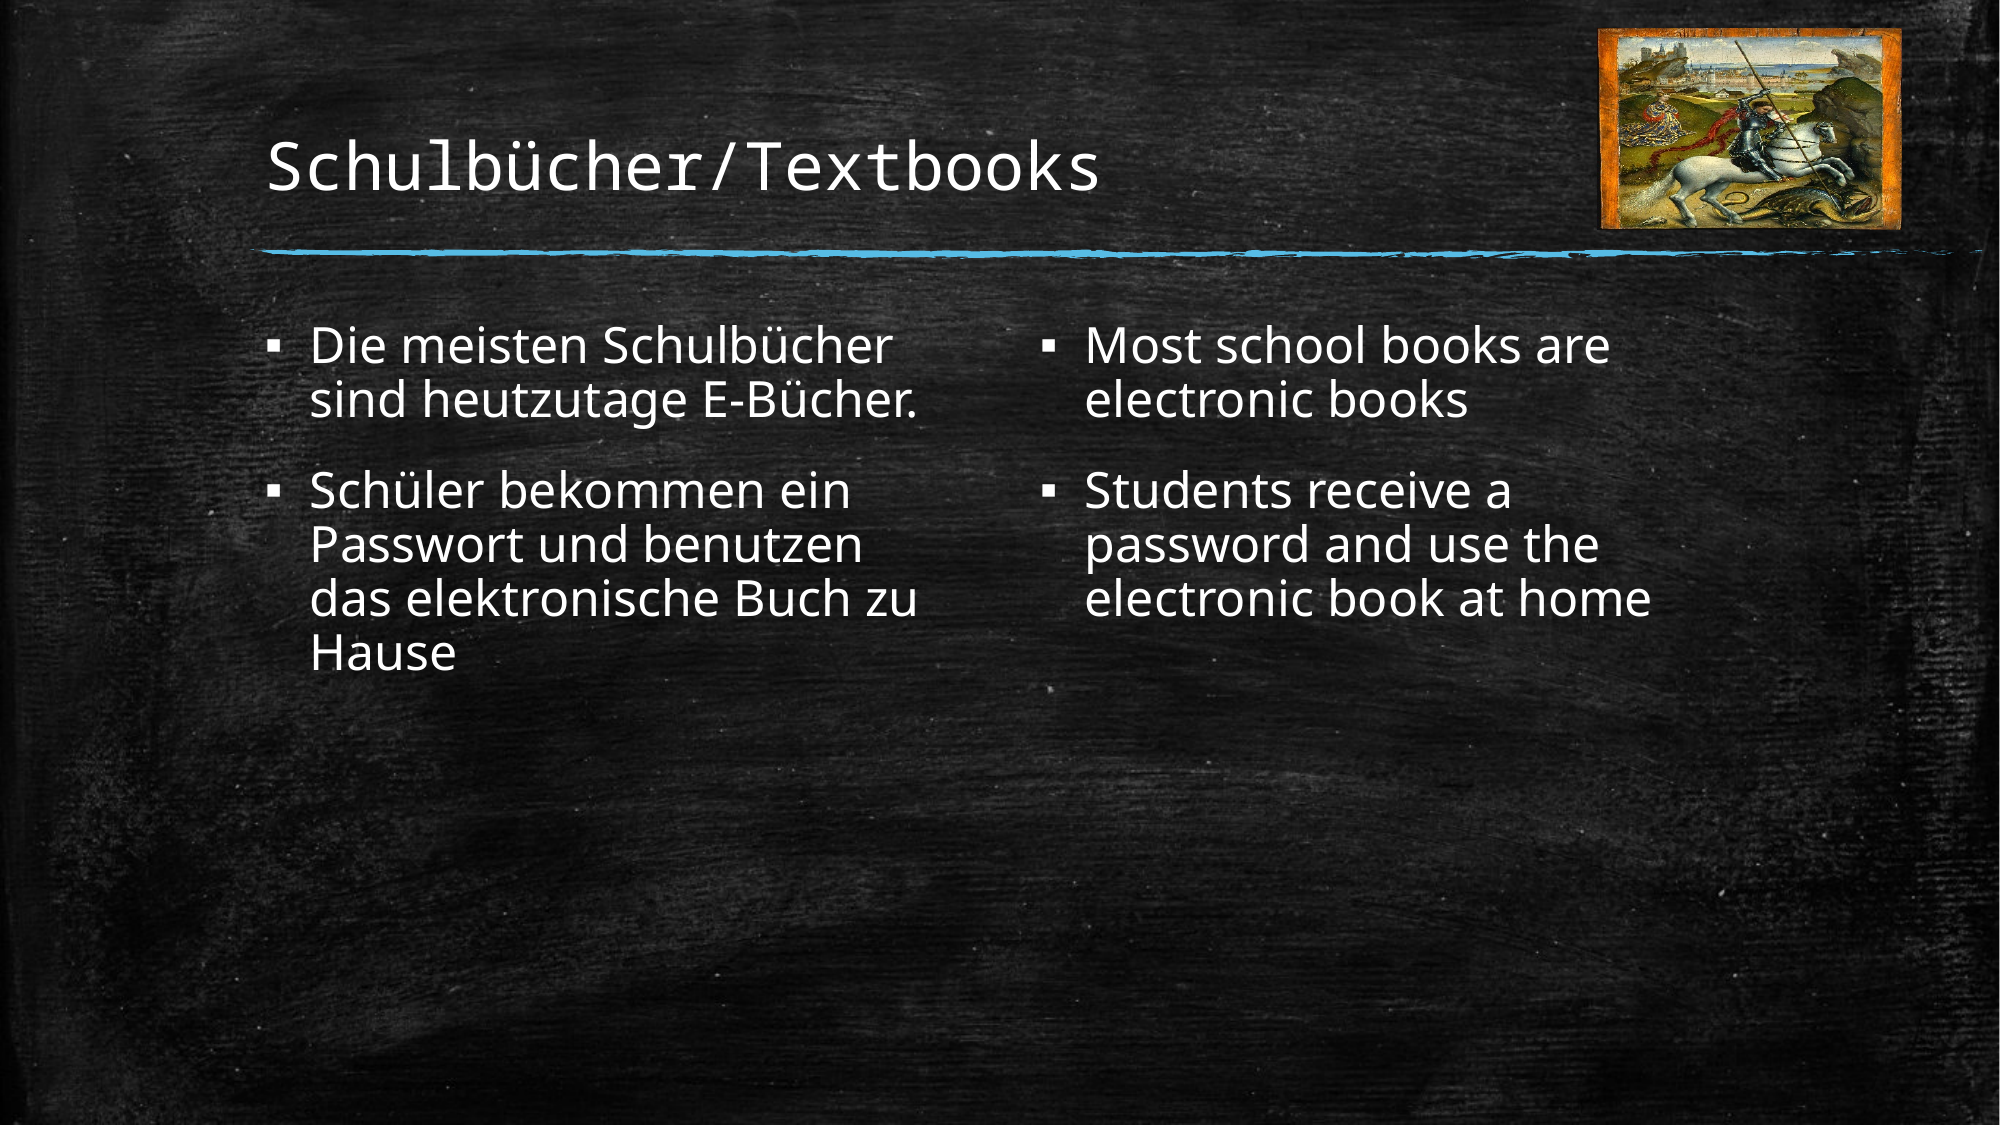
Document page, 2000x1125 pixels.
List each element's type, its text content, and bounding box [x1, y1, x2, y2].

list Die meisten Schulbücher sind heutzutage E-Bücher. Schüler bekommen ein Passwort und benutzen das elektronische Buch zu Hause [249, 312, 975, 1013]
picture [1597, 28, 1902, 230]
title Schulbücher/Textbooks [249, 45, 1597, 213]
list Most school books are electronic books Students receive a password and use the electronic book at home [1024, 312, 1750, 1013]
